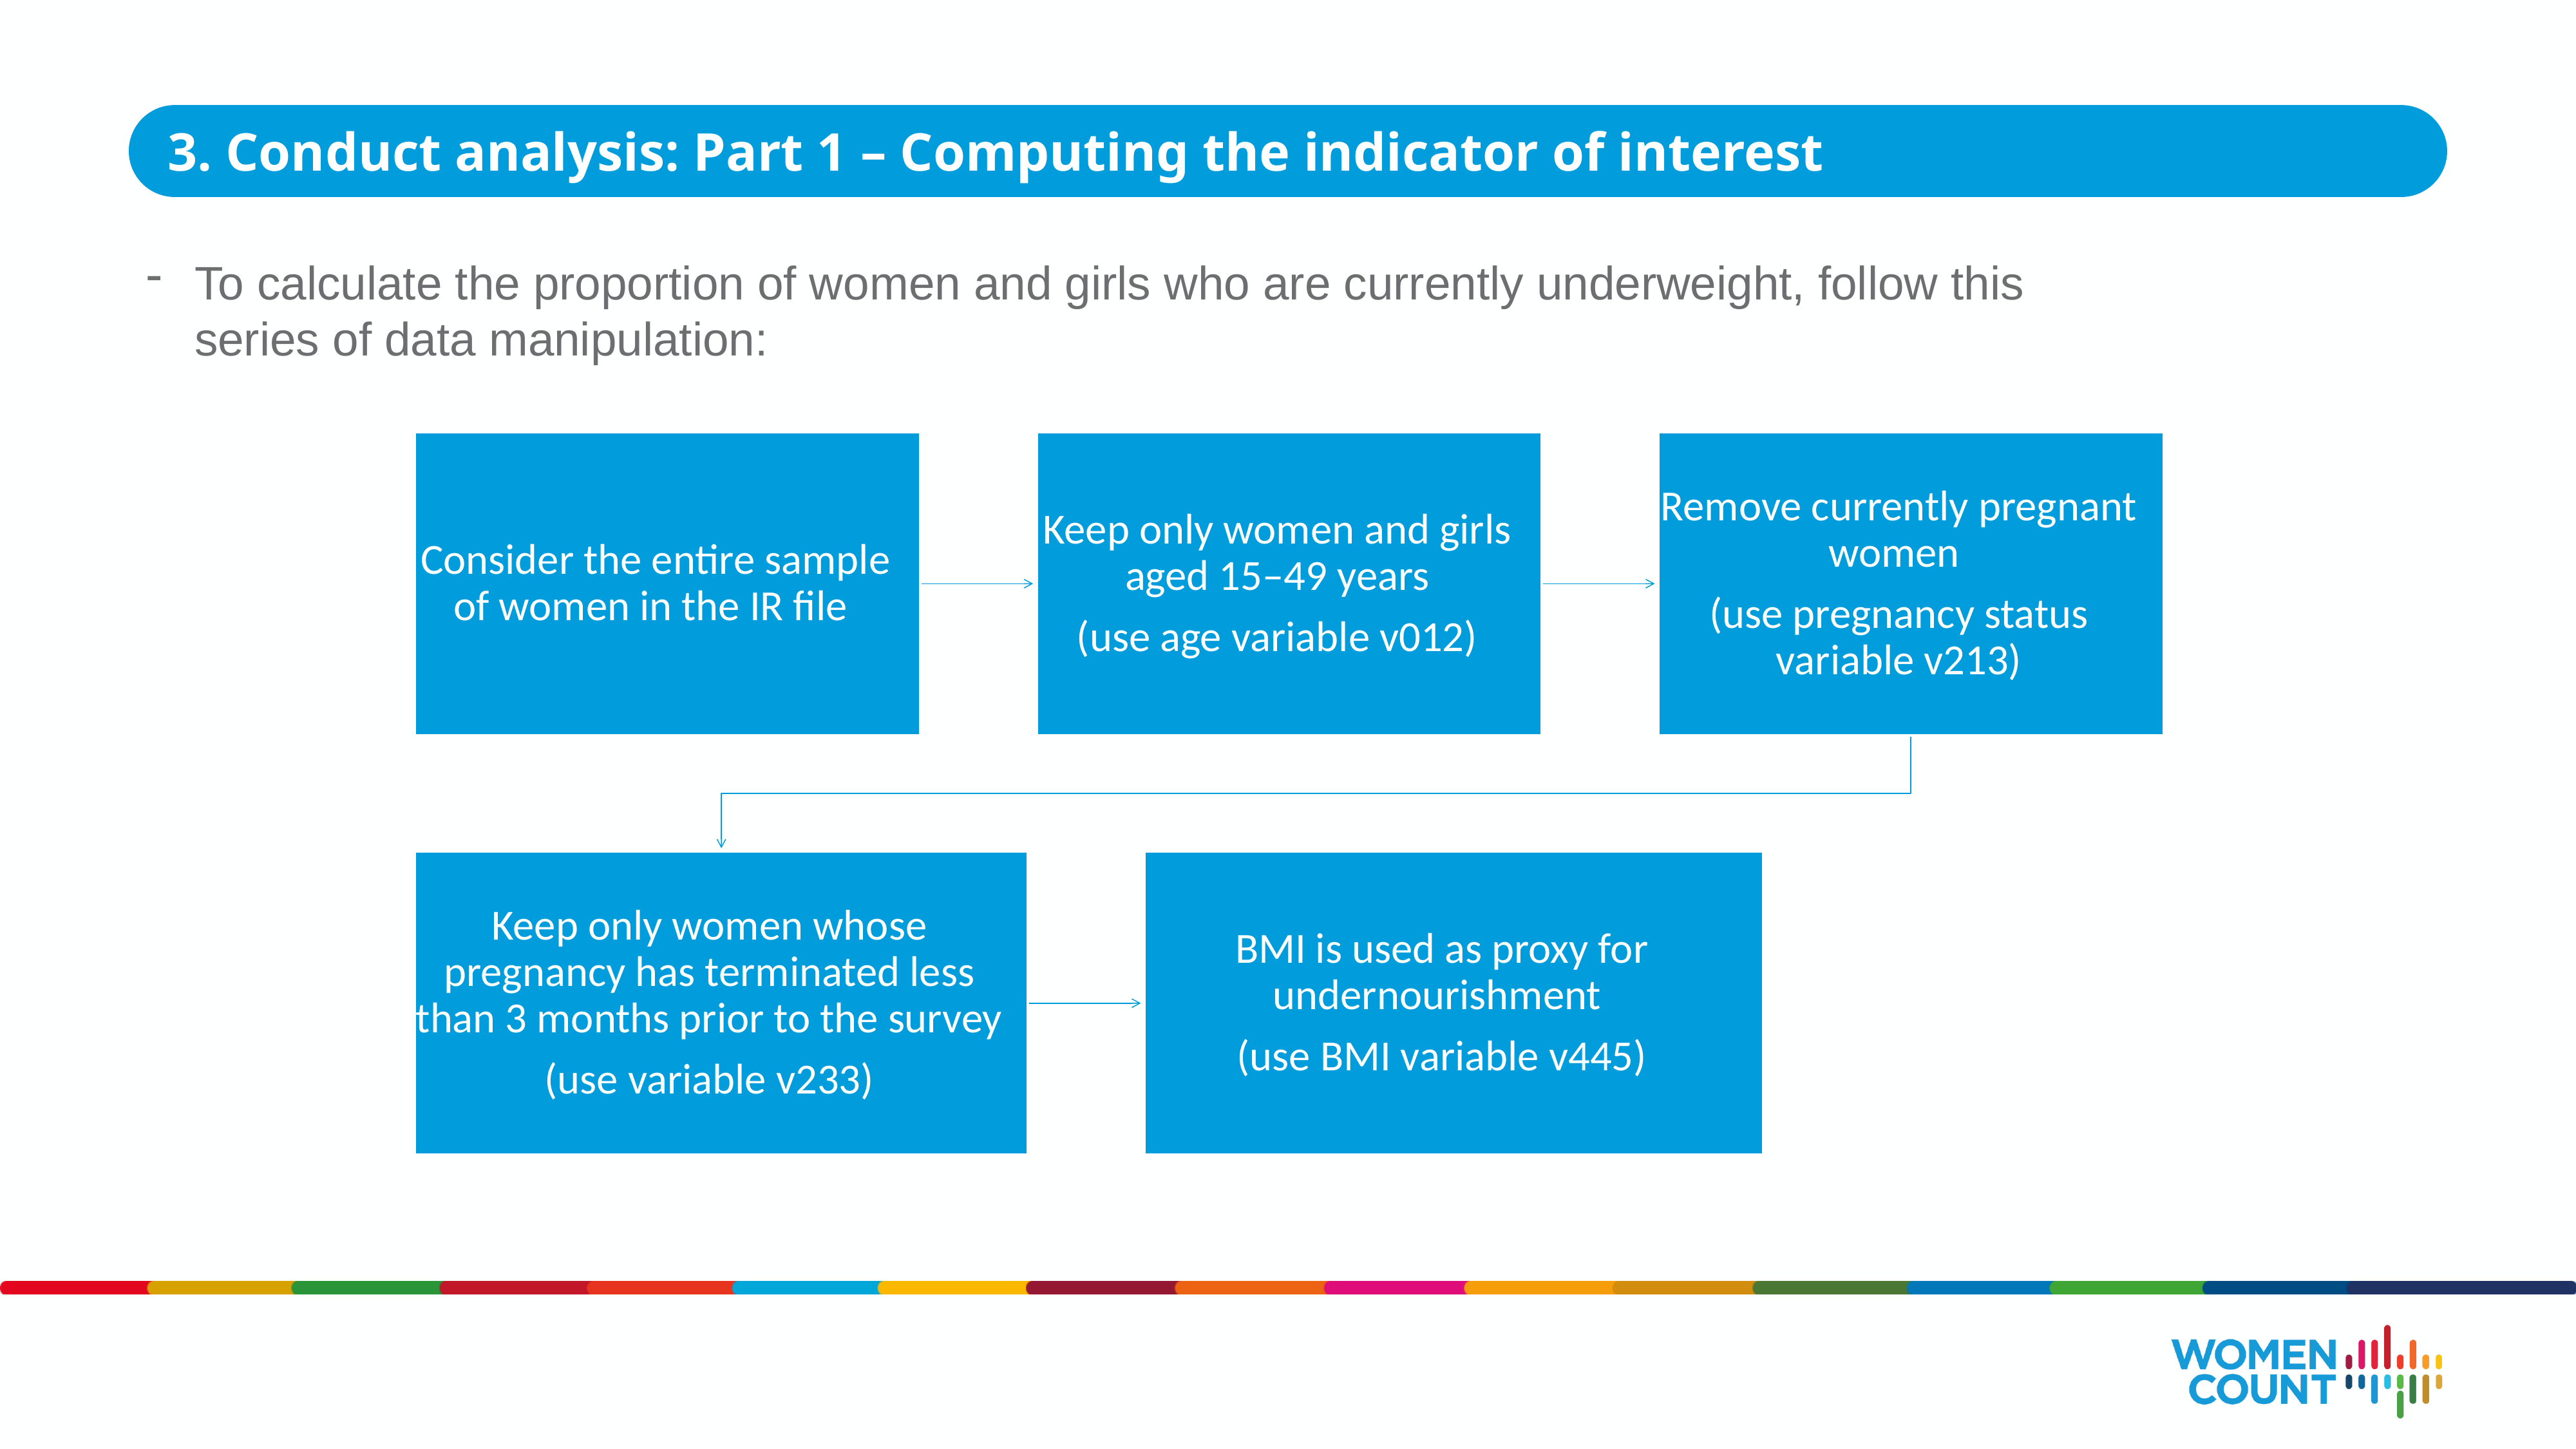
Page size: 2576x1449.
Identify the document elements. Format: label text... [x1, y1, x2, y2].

text_box To calculate the proportion of women and girls who are currently underweight, follow this series of data manipulation: [137, 247, 2070, 370]
list 3. Conduct analysis: Part 1 – Computing the indicator of interest [167, 119, 2411, 182]
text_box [413, 371, 2165, 1216]
